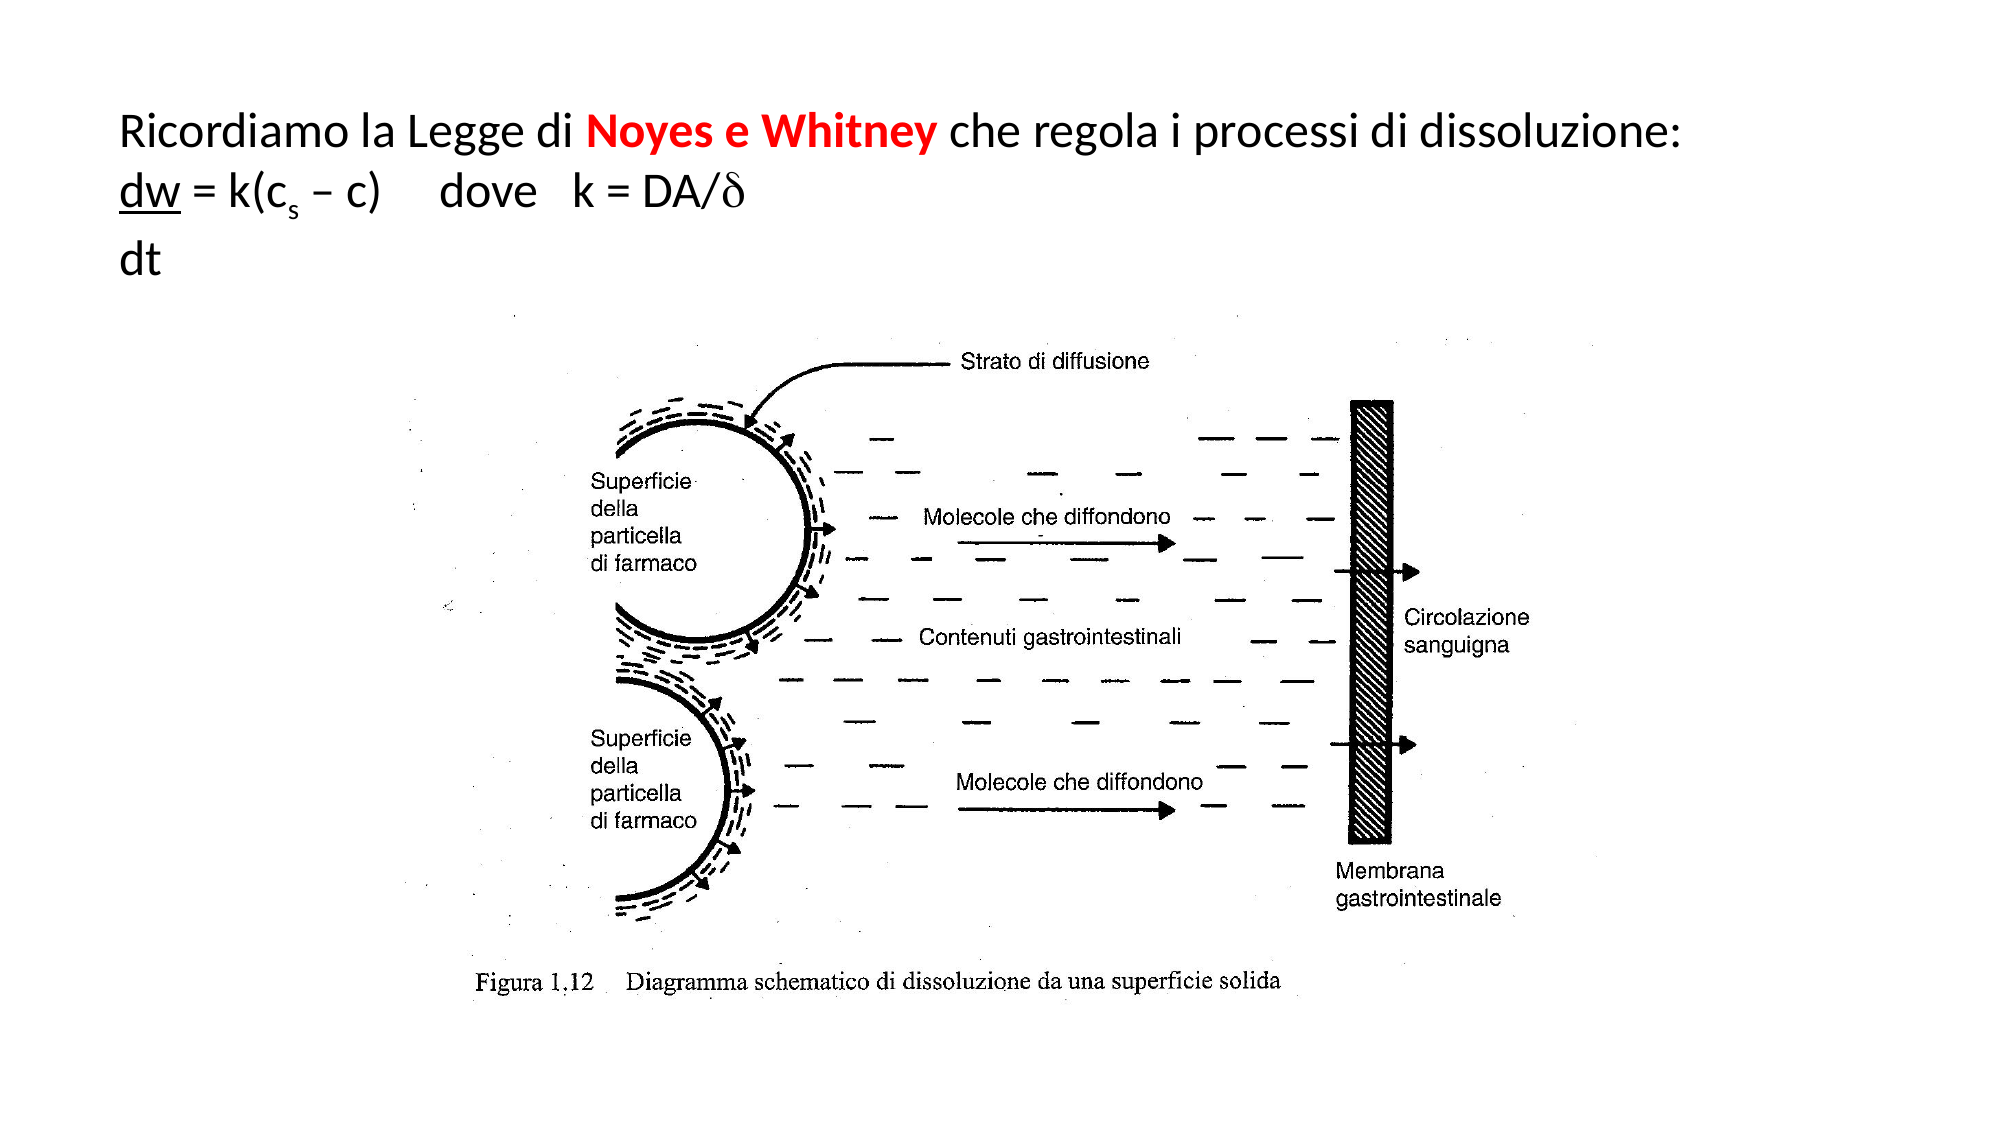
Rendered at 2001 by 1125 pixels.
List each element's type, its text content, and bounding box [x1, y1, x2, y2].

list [403, 299, 1597, 1014]
text_box Ricordiamo la Legge di Noyes e Whitney che regola i processi di dissoluzione: dw = k(cs – c) dove k = DA/d dt [104, 89, 1895, 293]
